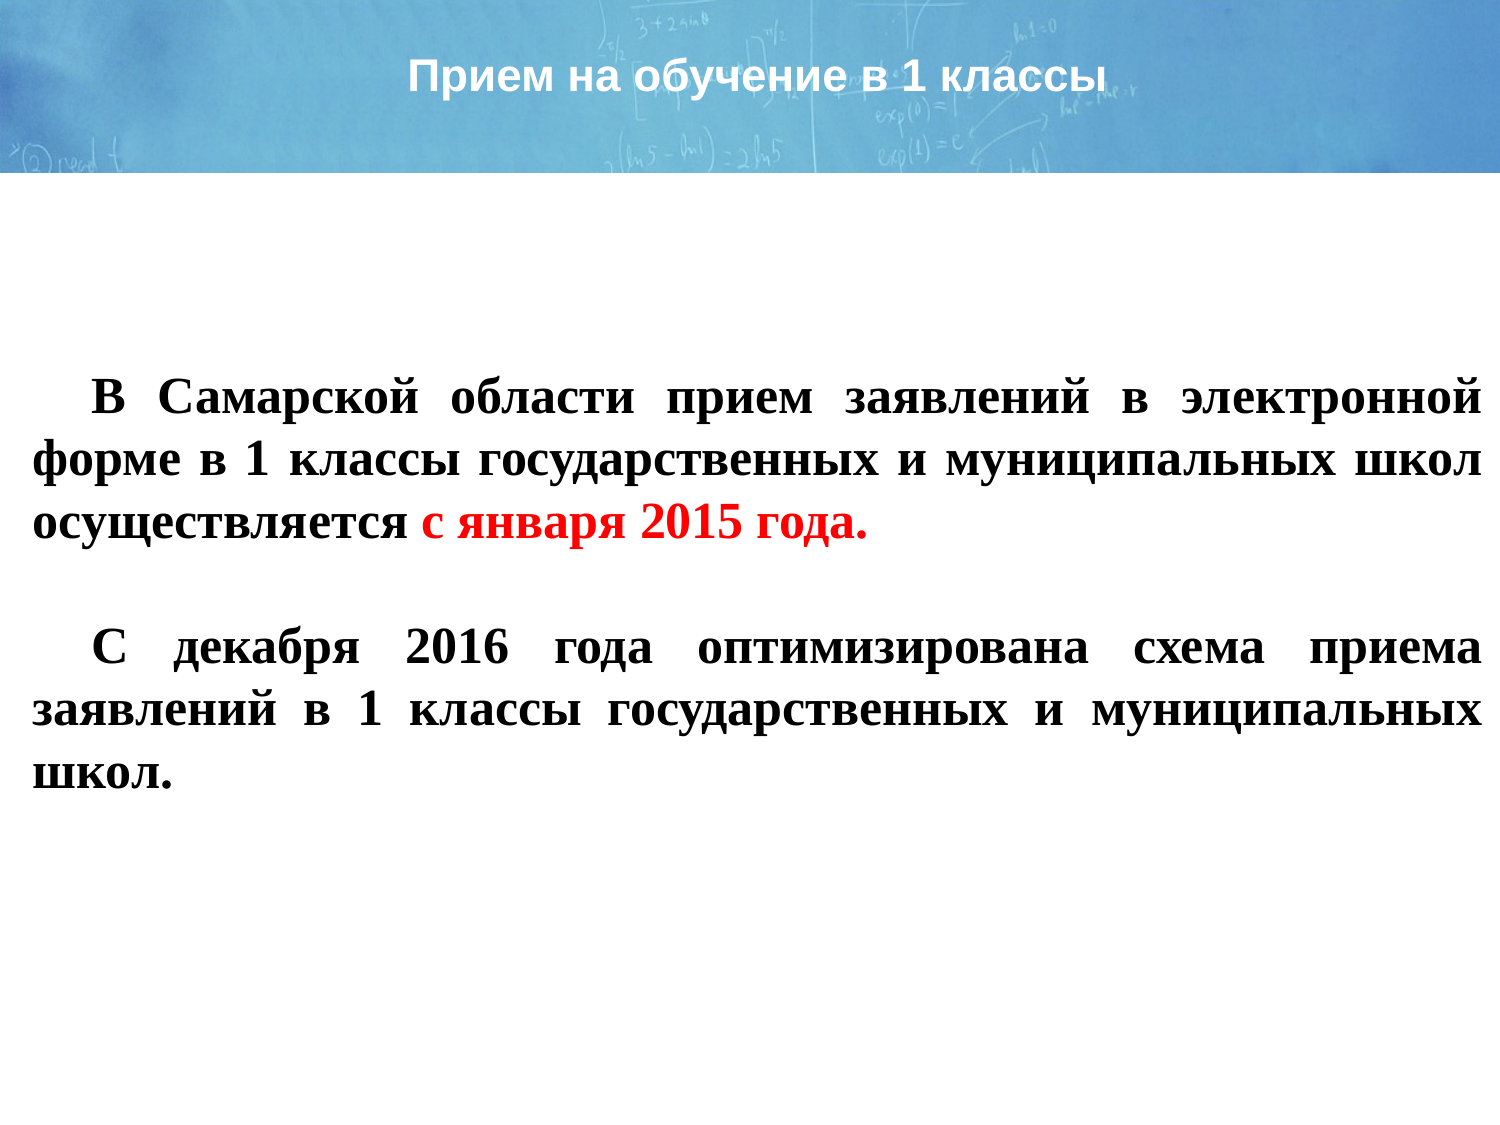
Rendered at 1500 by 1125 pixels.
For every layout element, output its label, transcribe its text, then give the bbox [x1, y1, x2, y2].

picture [0, 0, 1500, 173]
text_box В Самарской области прием заявлений в электронной форме в 1 классы государственных и муниципальных школ осуществляется с января 2015 года. С декабря 2016 года оптимизирована схема приема заявлений в 1 классы государственных и муниципальных школ. [17, 353, 1498, 806]
